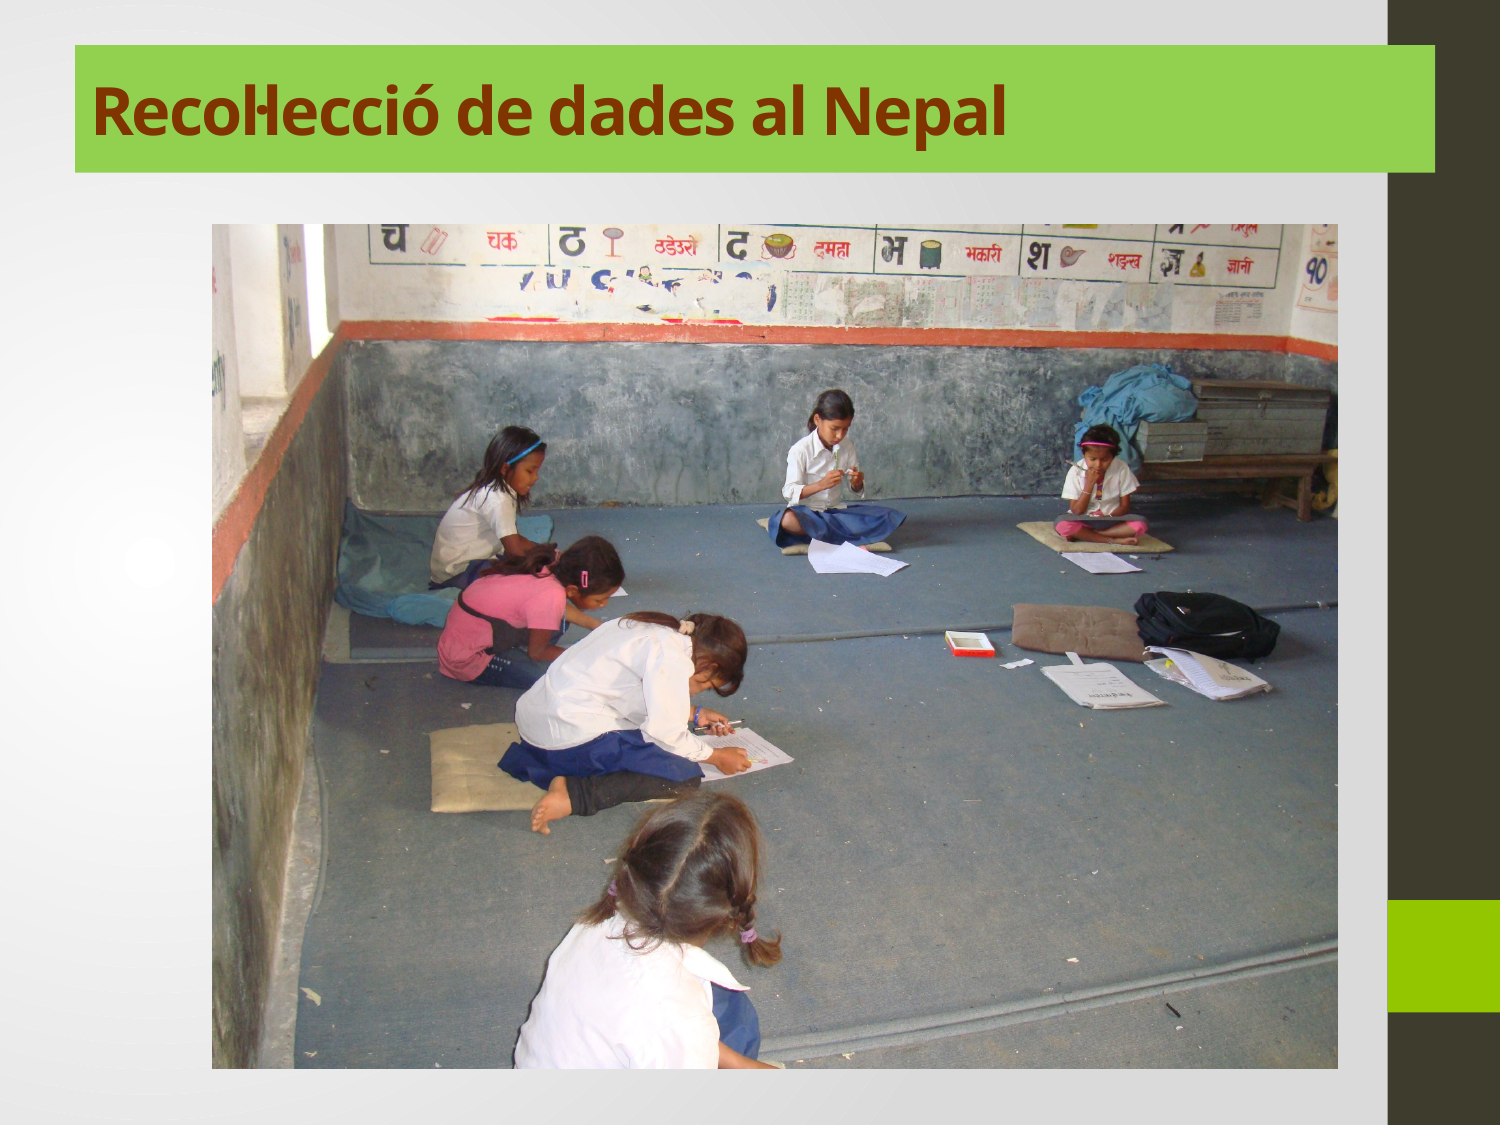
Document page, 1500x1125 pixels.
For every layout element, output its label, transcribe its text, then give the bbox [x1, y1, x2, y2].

picture [211, 224, 1338, 1070]
title Recol·lecció de dades al Nepal [75, 45, 1436, 173]
